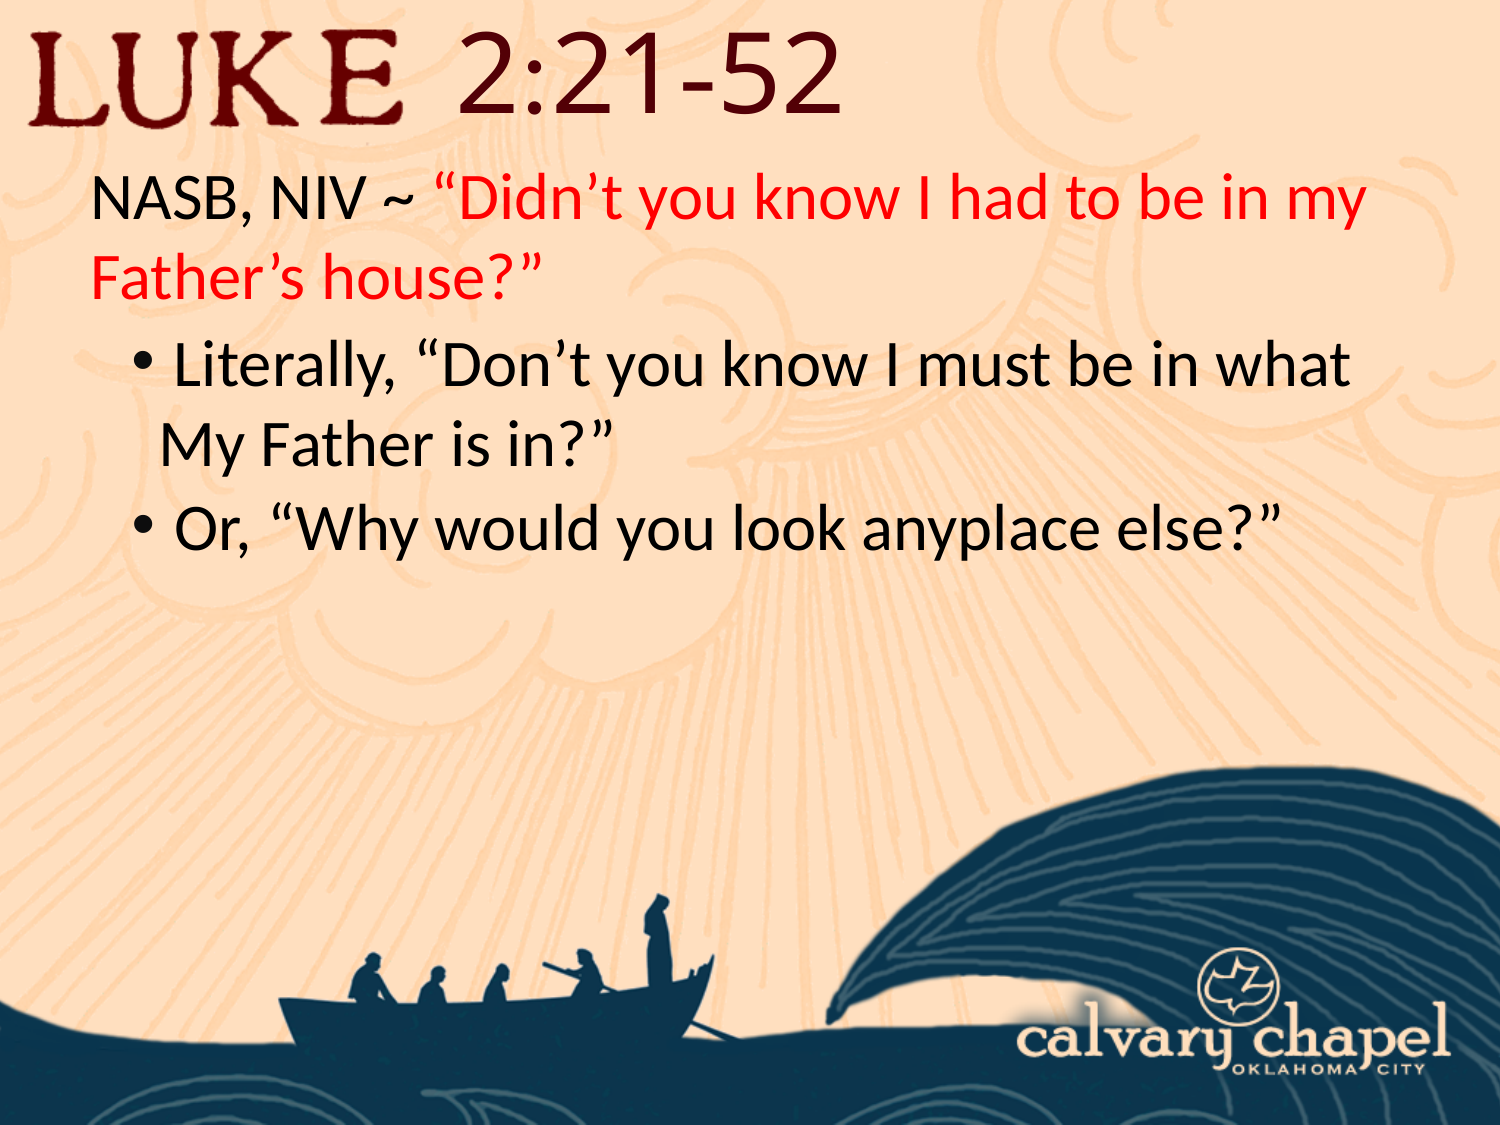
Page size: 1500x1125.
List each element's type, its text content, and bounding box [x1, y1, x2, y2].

text_box NASB, NIV ~ “Didn’t you know I had to be in my Father’s house?” [75, 145, 1428, 321]
text_box 2:21-52 [441, 0, 974, 144]
text_box Or, “Why would you look anyplace else?” [116, 476, 1425, 571]
picture [0, 0, 1500, 1125]
text_box Literally, “Don’t you know I must be in what My Father is in?” [116, 312, 1425, 476]
